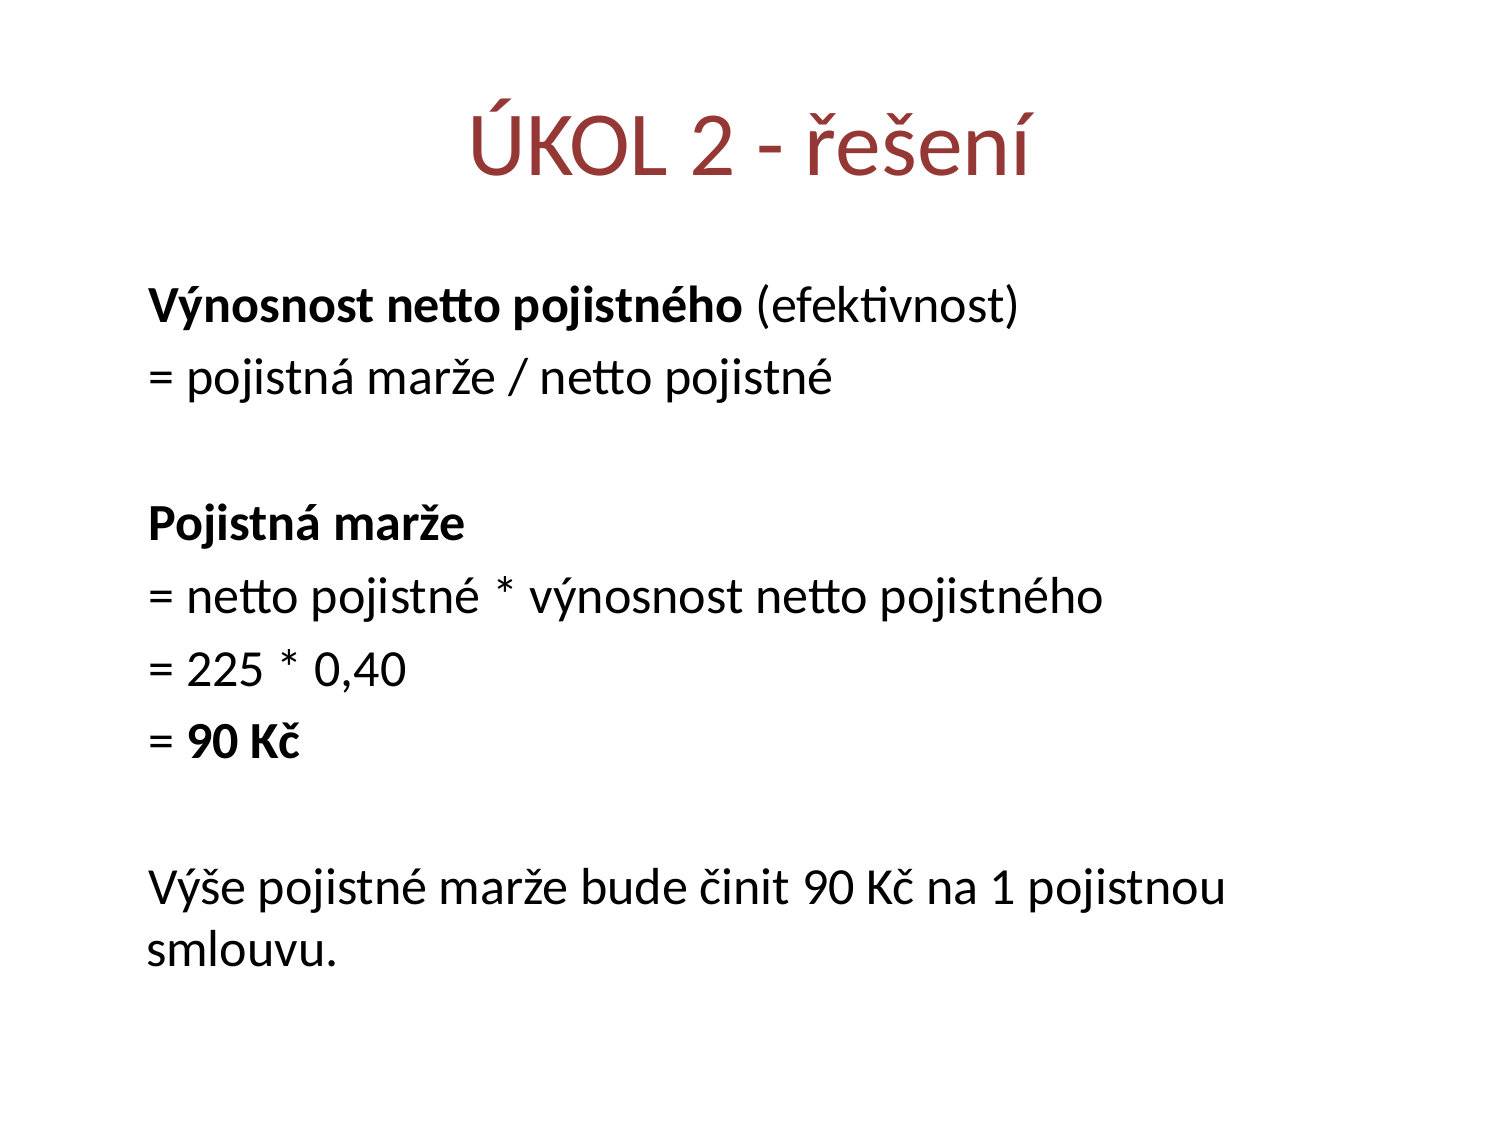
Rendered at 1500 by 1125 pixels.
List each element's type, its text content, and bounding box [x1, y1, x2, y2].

title ÚKOL 2 - řešení [75, 45, 1425, 233]
list Výnosnost netto pojistného (efektivnost) = pojistná marže / netto pojistné Pojistná marže = netto pojistné * výnosnost netto pojistného = 225 * 0,40 = 90 Kč Výše pojistné marže bude činit 90 Kč na 1 pojistnou smlouvu. [75, 262, 1425, 1005]
